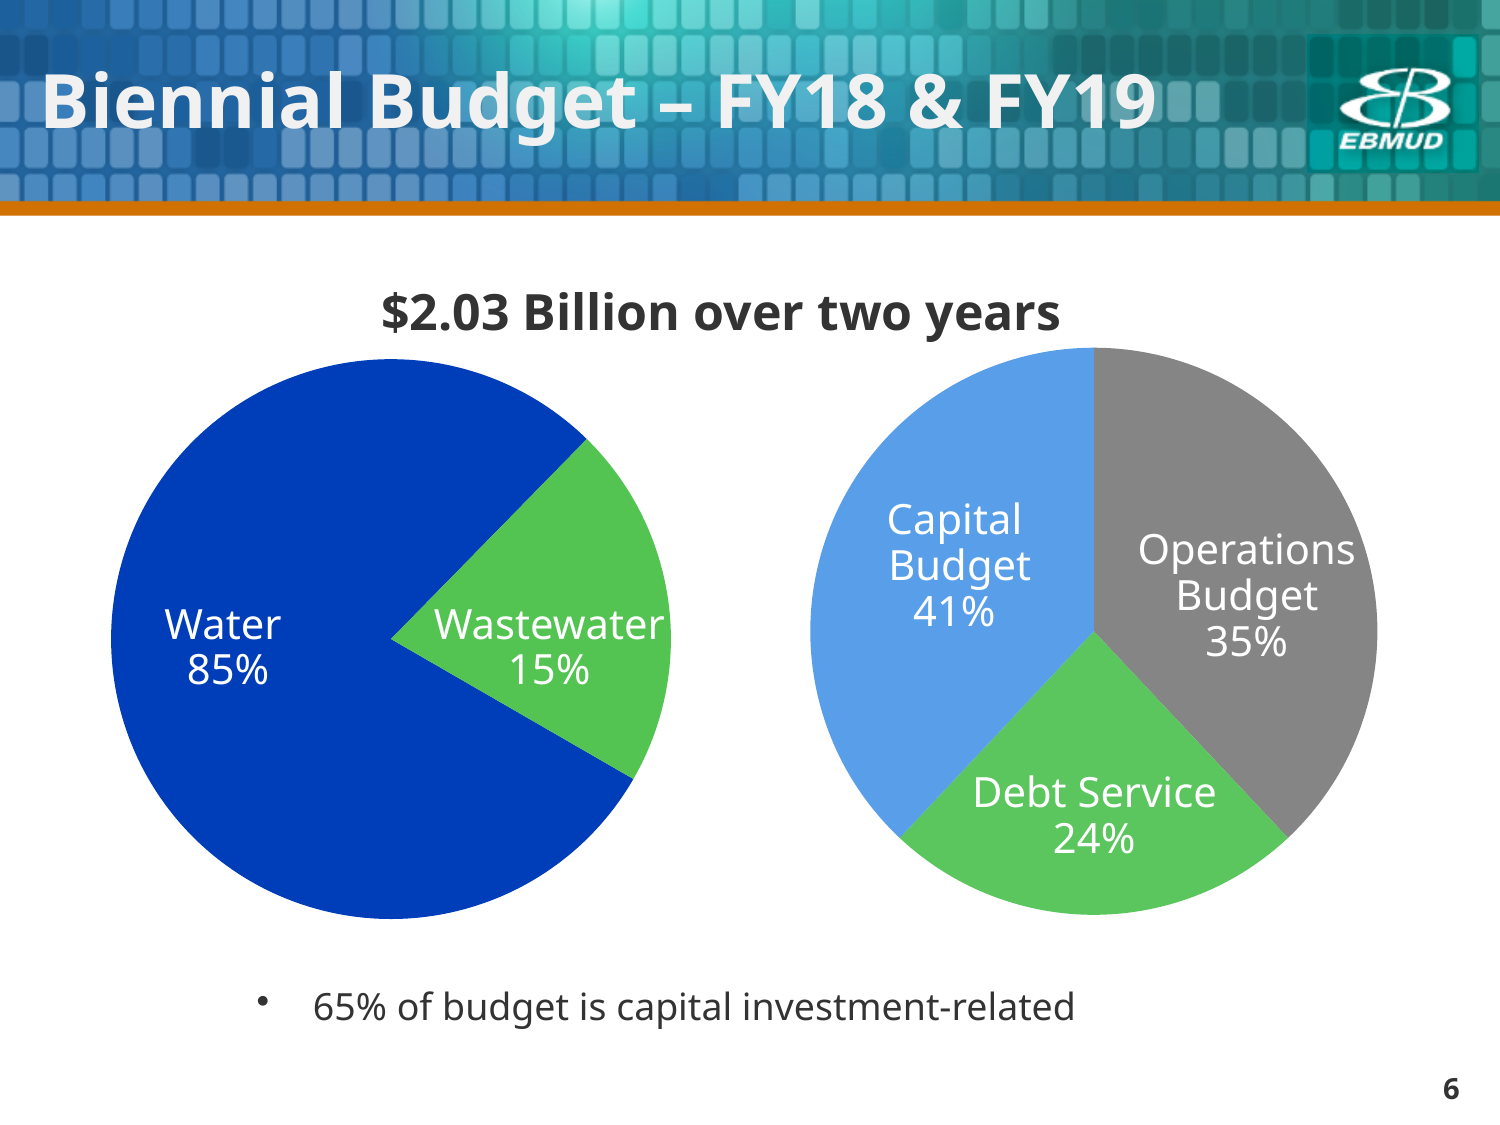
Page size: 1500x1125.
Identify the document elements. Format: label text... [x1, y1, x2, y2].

text_box $2.03 Billion over two years [366, 272, 1077, 348]
title Biennial Budget – FY18 & FY19 [24, 0, 1313, 200]
slide_number 6 [1149, 1062, 1475, 1100]
text_box 65% of budget is capital investment-related [241, 924, 1321, 1082]
chart [76, 338, 692, 939]
chart [775, 333, 1399, 929]
picture [0, 0, 1500, 1125]
